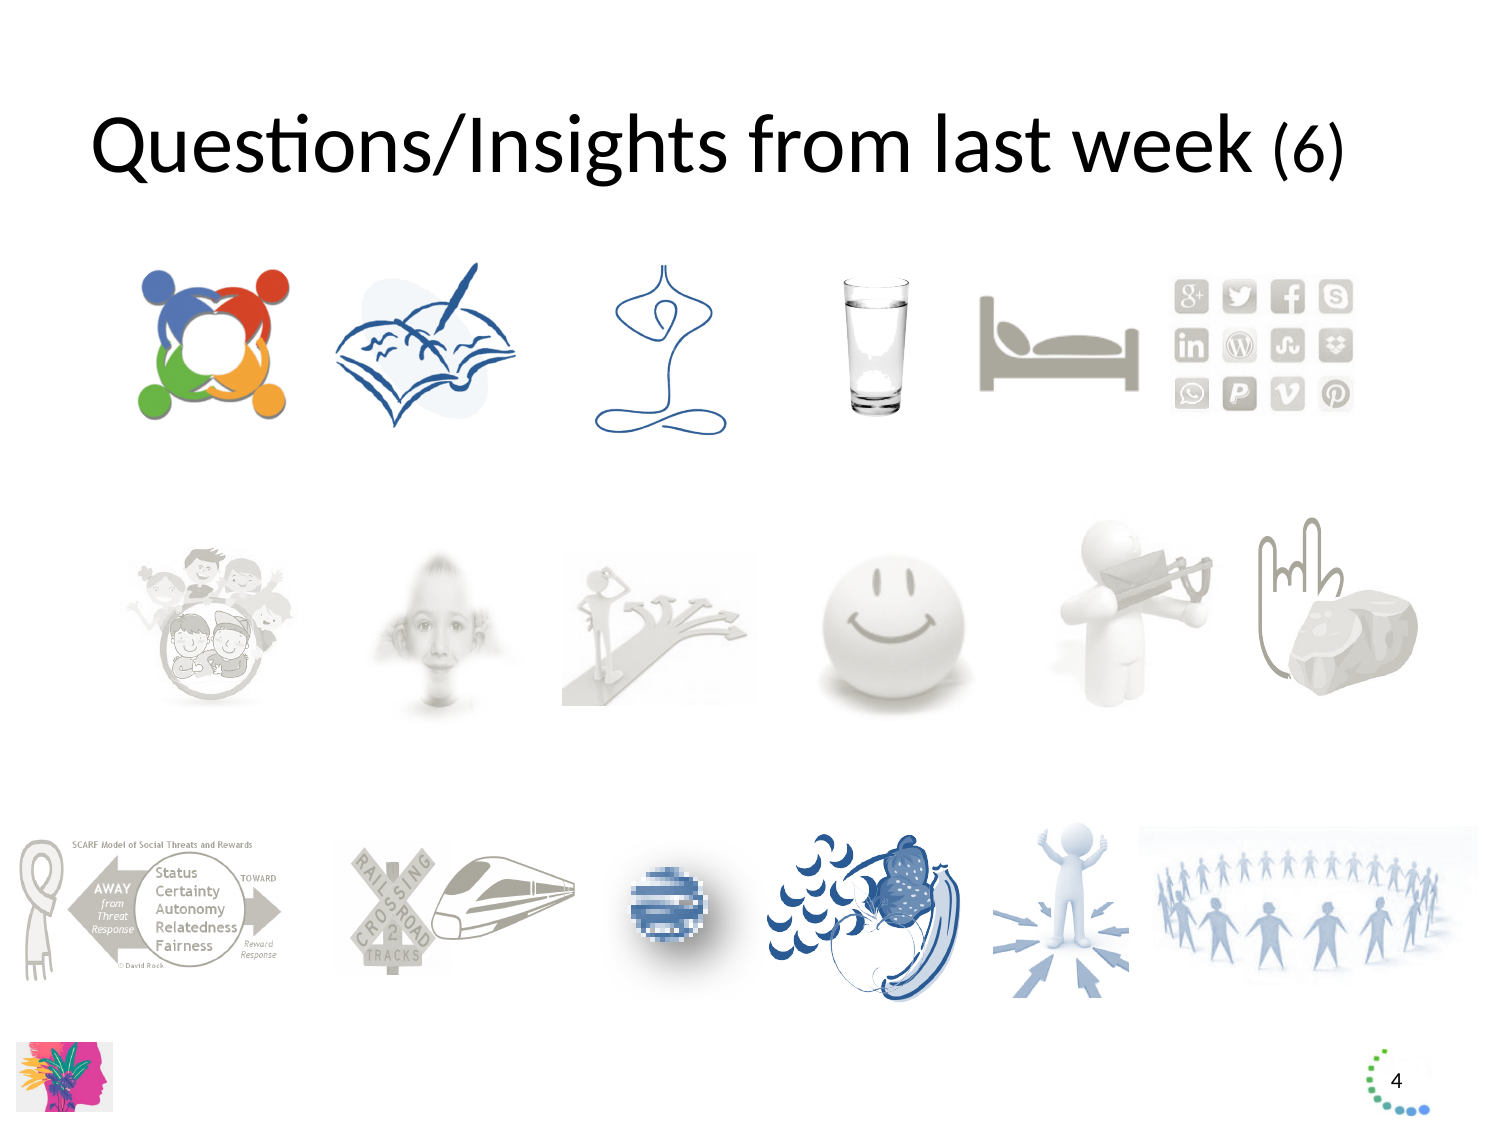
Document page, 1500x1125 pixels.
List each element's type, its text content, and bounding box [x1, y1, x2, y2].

picture [329, 527, 538, 729]
picture [782, 517, 1004, 739]
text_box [17, 834, 283, 988]
picture [16, 1042, 113, 1112]
picture [1138, 826, 1479, 990]
picture [562, 550, 758, 706]
picture [806, 239, 949, 451]
picture [1169, 273, 1358, 417]
picture [538, 245, 784, 445]
picture [1028, 514, 1230, 715]
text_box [115, 533, 305, 723]
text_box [993, 821, 1130, 998]
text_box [334, 840, 575, 975]
picture [77, 207, 516, 482]
title Questions/Insights from last week (6) [75, 45, 1425, 233]
picture [1363, 1047, 1435, 1117]
picture [627, 862, 713, 947]
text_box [1255, 509, 1419, 722]
picture [971, 289, 1147, 401]
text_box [765, 833, 962, 1005]
